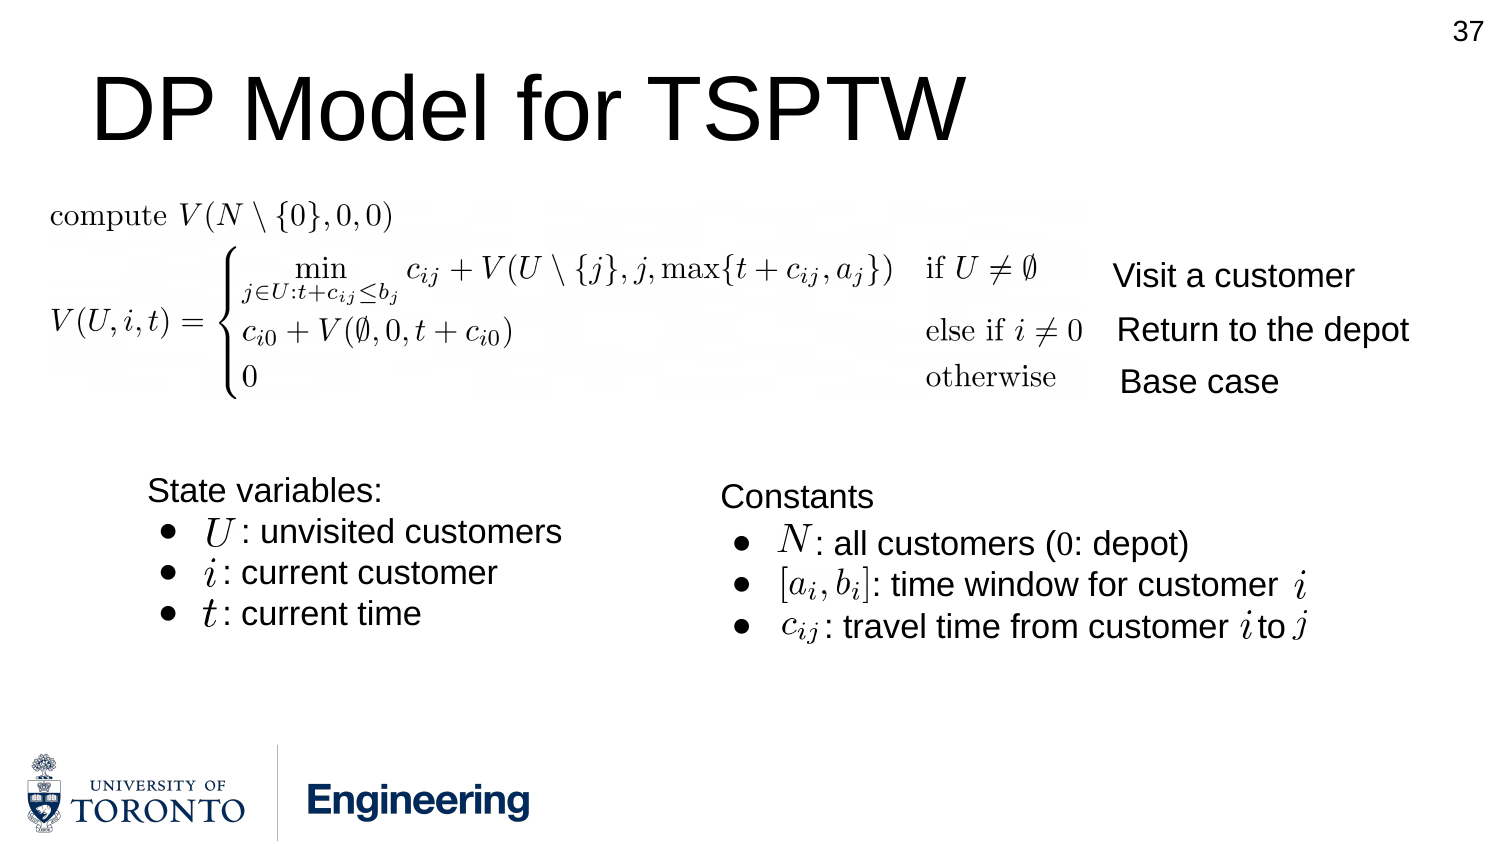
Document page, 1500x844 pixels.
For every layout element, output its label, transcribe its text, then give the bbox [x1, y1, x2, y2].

text_box Return to the depot [1105, 289, 1425, 359]
picture [207, 518, 236, 547]
title DP Model for TSPTW [74, 33, 1426, 175]
picture [777, 523, 813, 553]
text_box Constants : all customers (0: depot) : time window for customer : travel time from customer to [709, 456, 1330, 657]
picture [1292, 610, 1308, 640]
picture [0, 737, 556, 844]
picture [202, 598, 218, 628]
picture [203, 557, 216, 587]
picture [1293, 570, 1306, 600]
picture [49, 201, 1083, 399]
picture [782, 566, 868, 603]
picture [1239, 610, 1252, 640]
slide_number 37 [1399, 0, 1500, 59]
text_box Base case [1108, 342, 1428, 413]
picture [782, 617, 818, 645]
text_box State variables: : unvisited customers : current customer : current time [135, 456, 709, 644]
text_box Visit a customer [1101, 236, 1421, 306]
